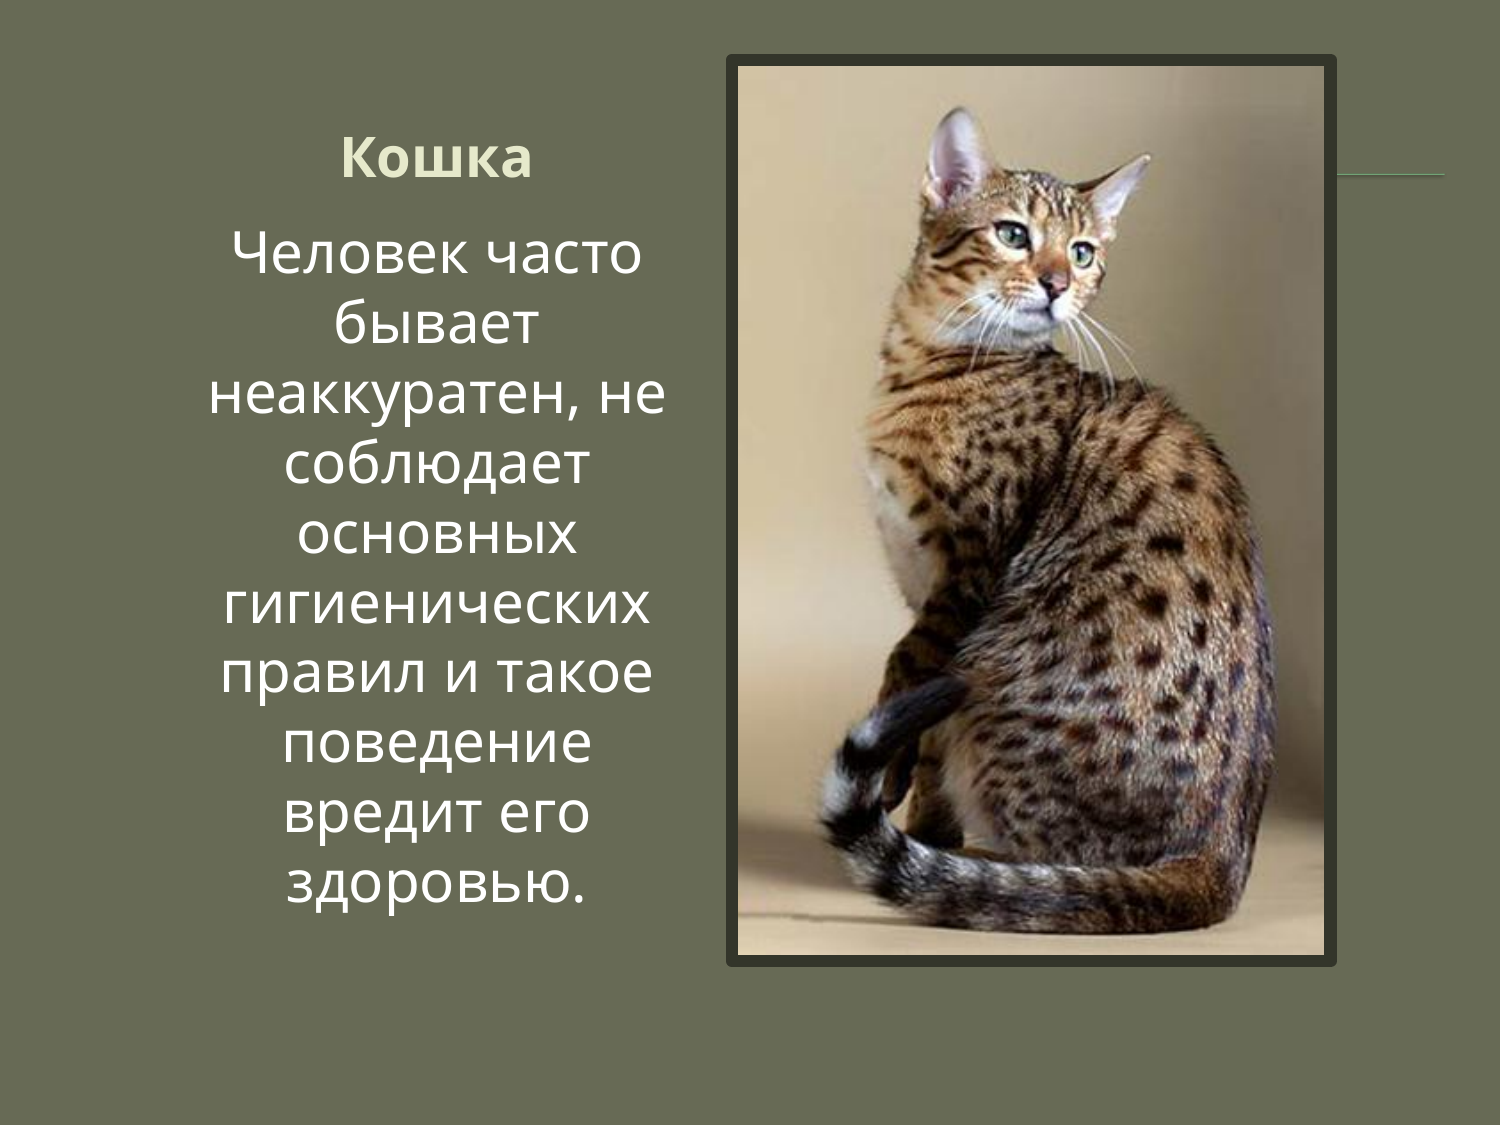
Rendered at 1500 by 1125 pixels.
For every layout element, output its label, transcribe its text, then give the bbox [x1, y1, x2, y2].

list Человек часто бывает неаккуратен, не соблюдает основных гигиенических правил и такое поведение вредит его здоровью. [159, 208, 715, 1092]
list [737, 66, 1325, 955]
title Кошка [265, 113, 609, 197]
